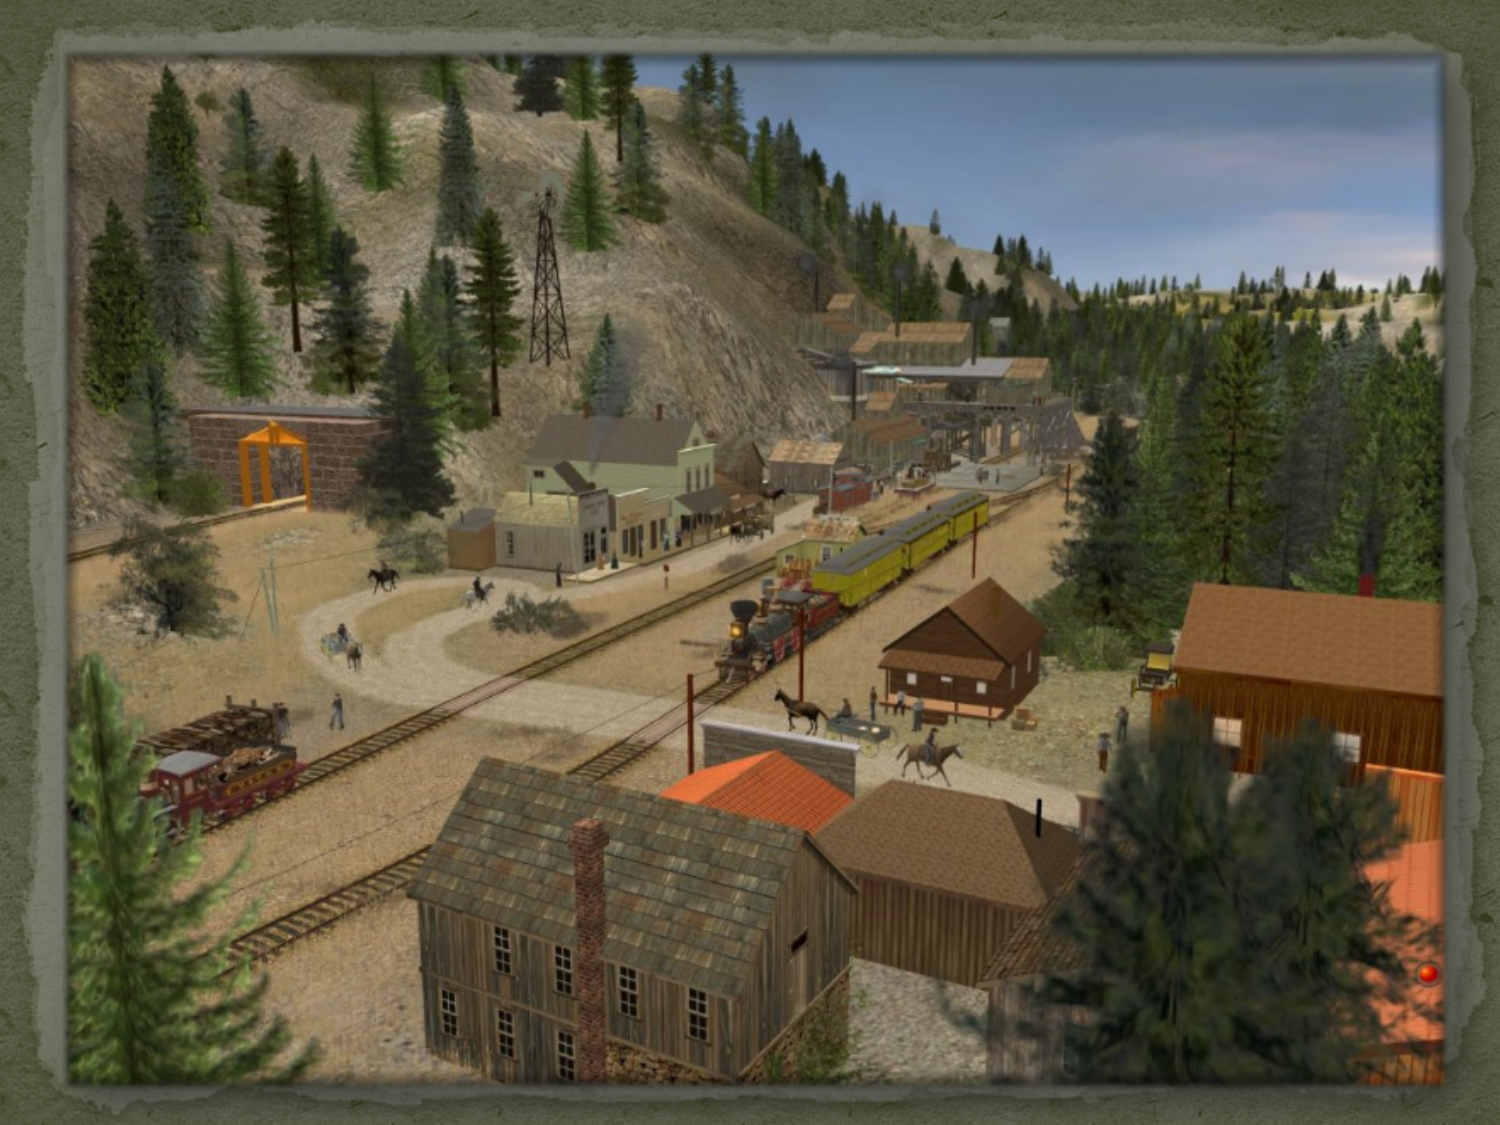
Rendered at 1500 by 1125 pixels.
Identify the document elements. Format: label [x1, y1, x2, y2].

list [66, 53, 1448, 1086]
